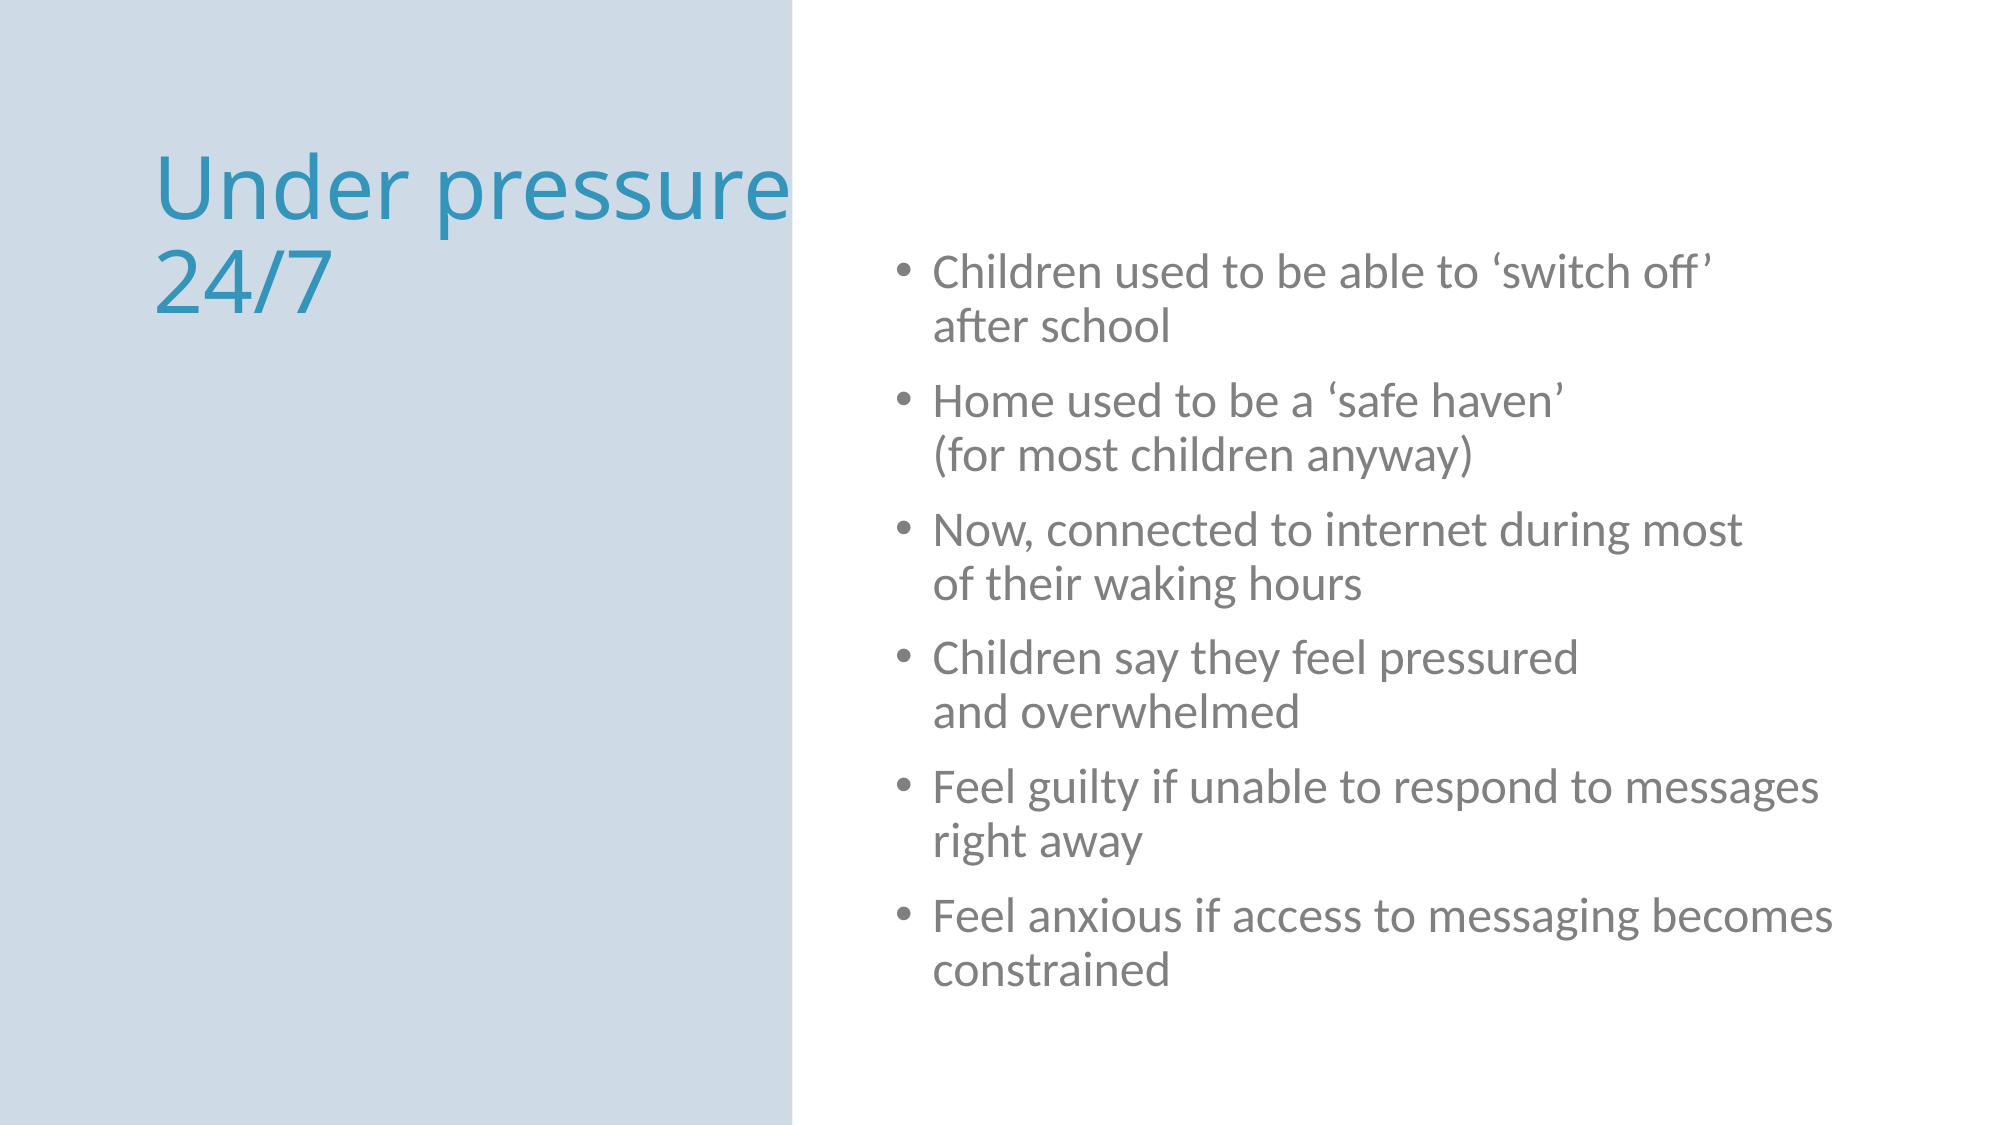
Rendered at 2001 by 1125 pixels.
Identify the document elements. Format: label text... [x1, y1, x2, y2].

text_box Under pressure 24/7 [138, 118, 1863, 358]
list Children used to be able to ‘switch off’ after school Home used to be a ‘safe haven’ (for most children anyway) Now, connected to internet during most of their waking hours Children say they feel pressured and overwhelmed Feel guilty if unable to respond to messages right away Feel anxious if access to messaging becomes constrained [880, 237, 1956, 1087]
text_box [791, 0, 2000, 1125]
